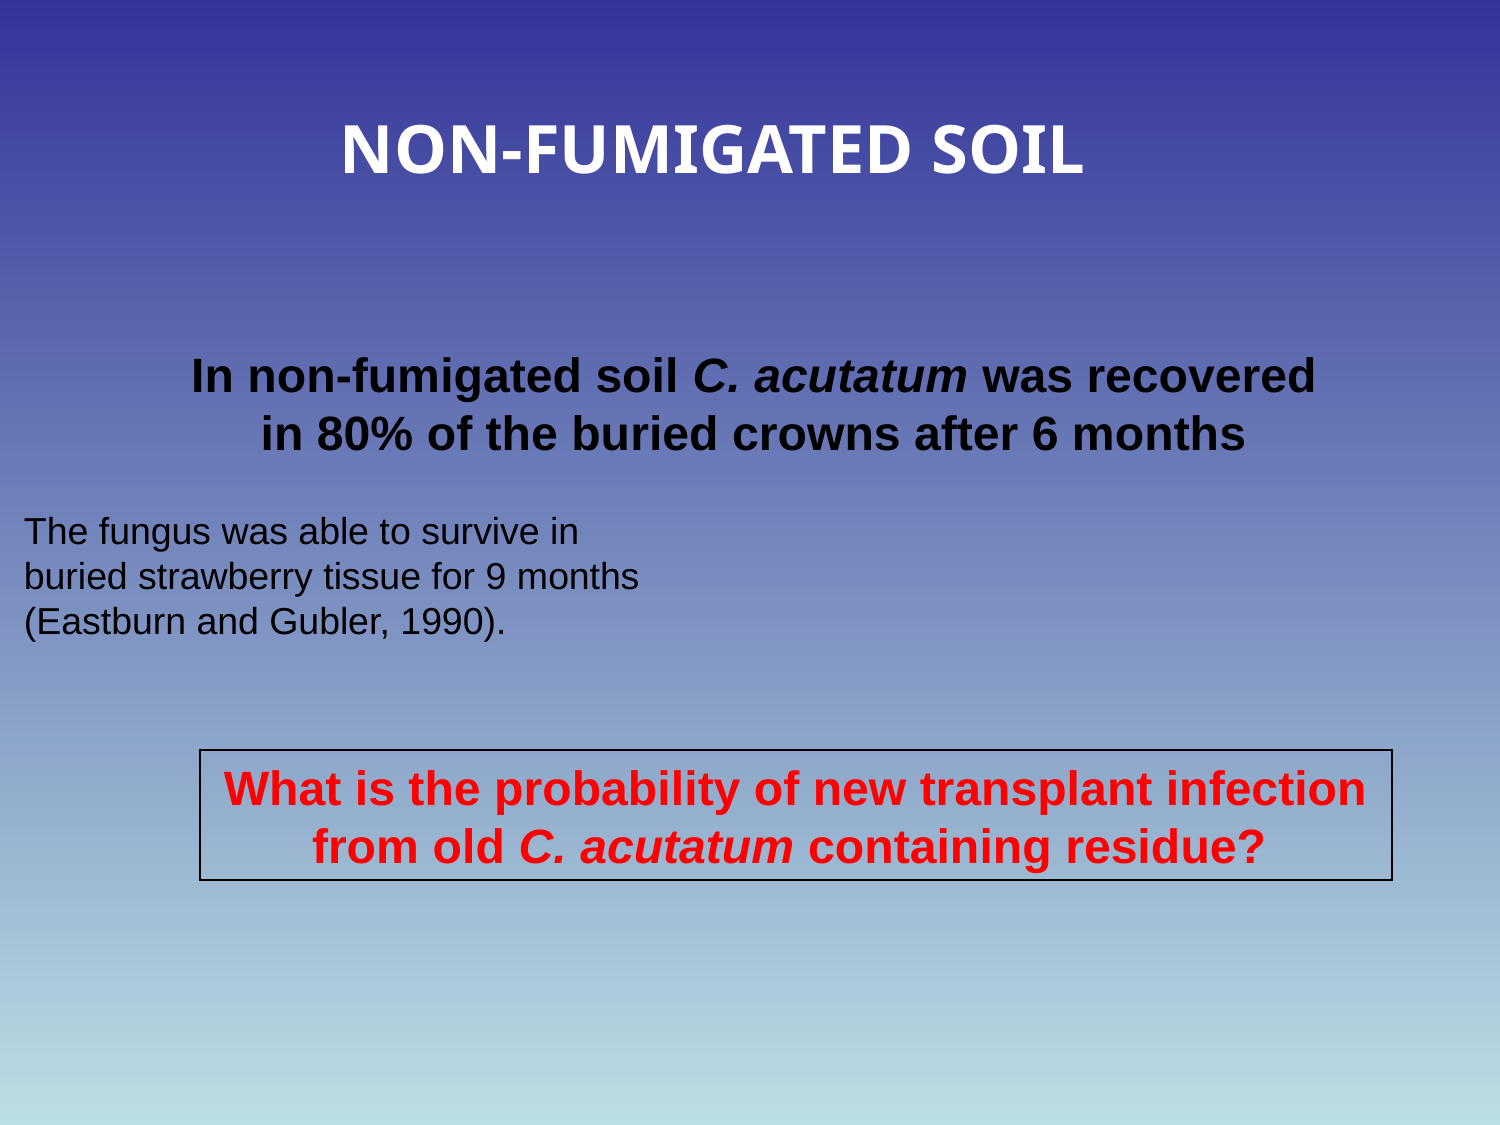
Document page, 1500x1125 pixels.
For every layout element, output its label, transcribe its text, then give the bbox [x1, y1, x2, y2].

text_box NON-FUMIGATED SOIL [112, 99, 1314, 195]
text_box The fungus was able to survive in buried strawberry tissue for 9 months (Eastburn and Gubler, 1990). [9, 499, 760, 650]
text_box In non-fumigated soil C. acutatum was recovered in 80% of the buried crowns after 6 months [157, 337, 1350, 468]
text_box What is the probability of new transplant infection from old C. acutatum containing residue? [200, 749, 1393, 881]
